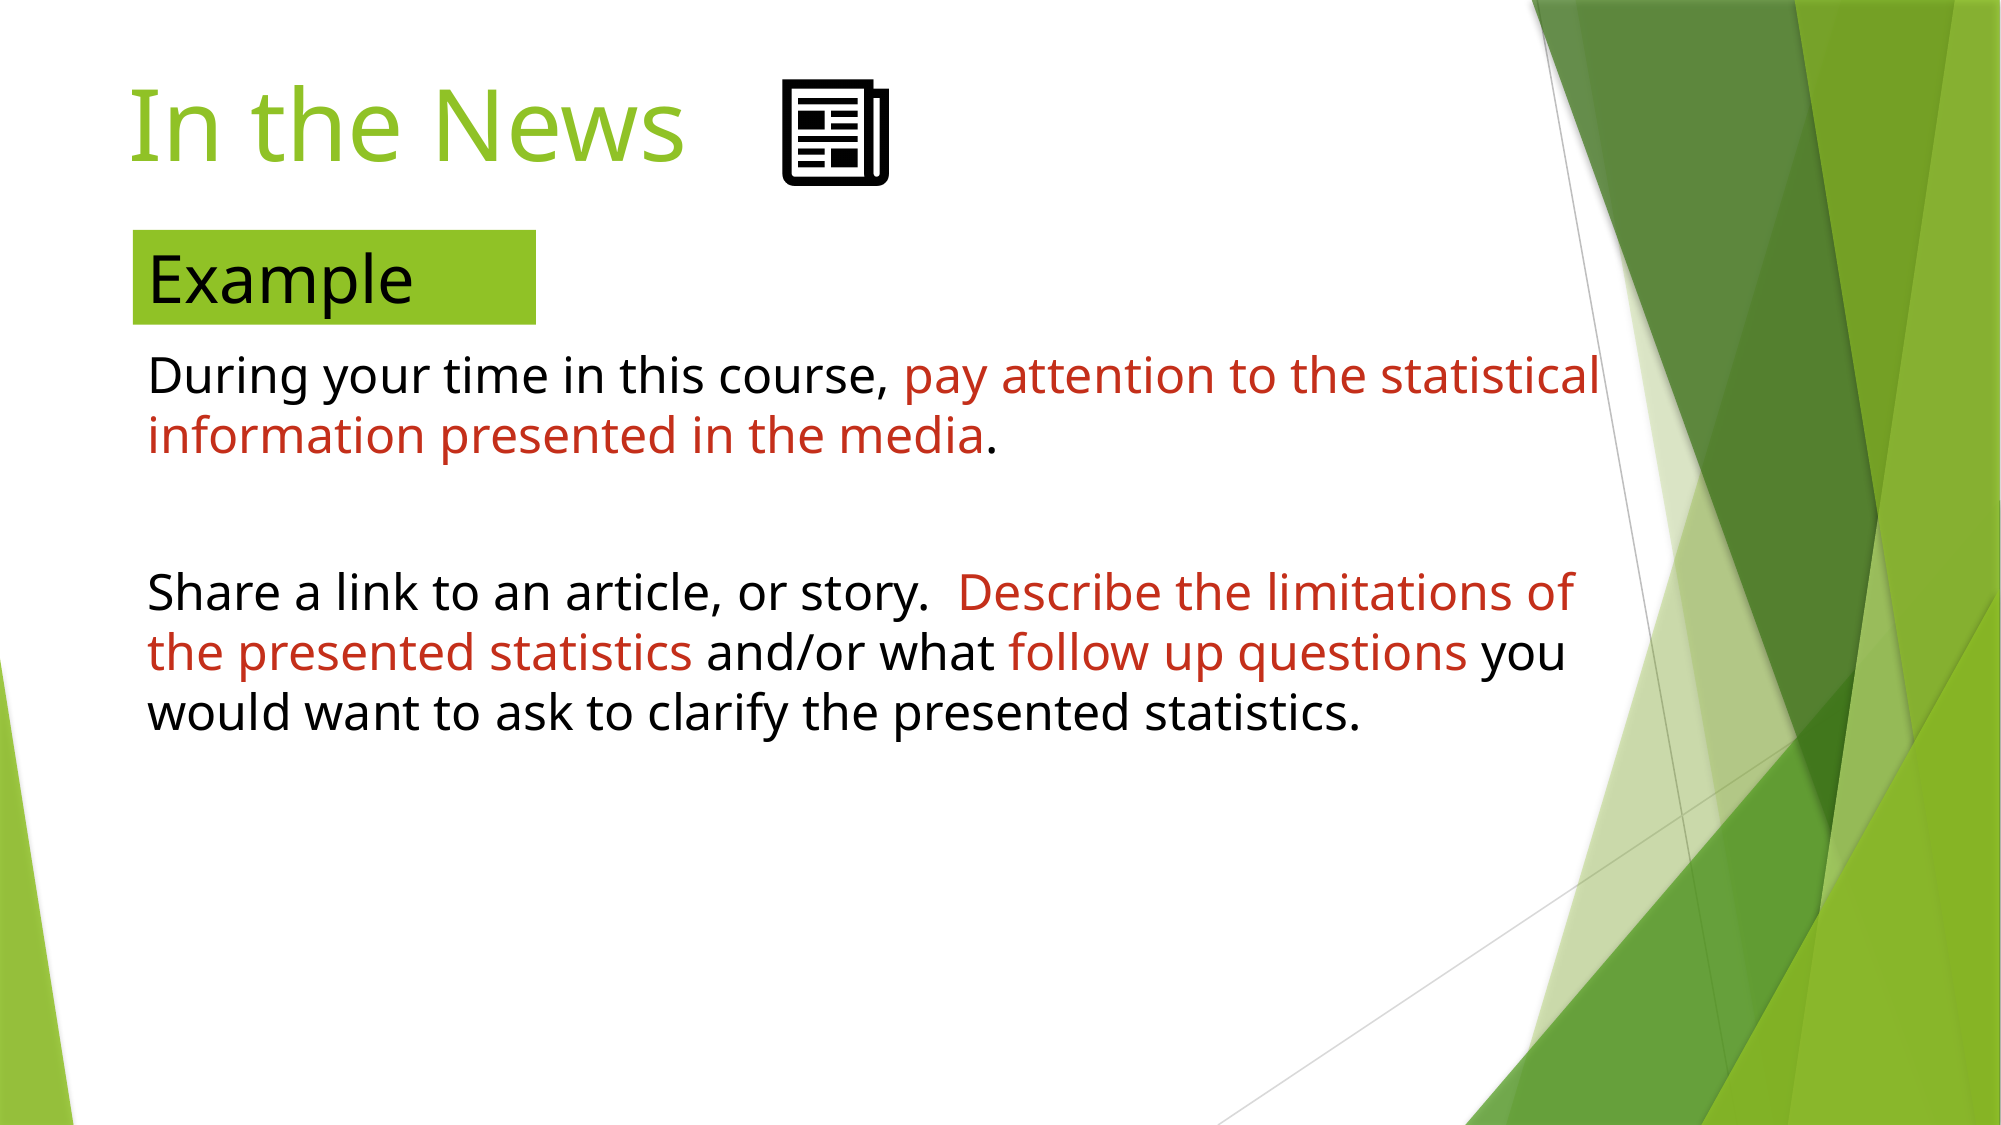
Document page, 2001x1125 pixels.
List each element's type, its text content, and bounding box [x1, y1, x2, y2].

text_box Example [132, 229, 536, 325]
picture [759, 57, 911, 209]
text_box During your time in this course, pay attention to the statistical information presented in the media. Share a link to an article, or story. Describe the limitations of the presented statistics and/or what follow up questions you would want to ask to clarify the presented statistics. [132, 335, 1639, 821]
text_box In the News [113, 54, 1119, 190]
